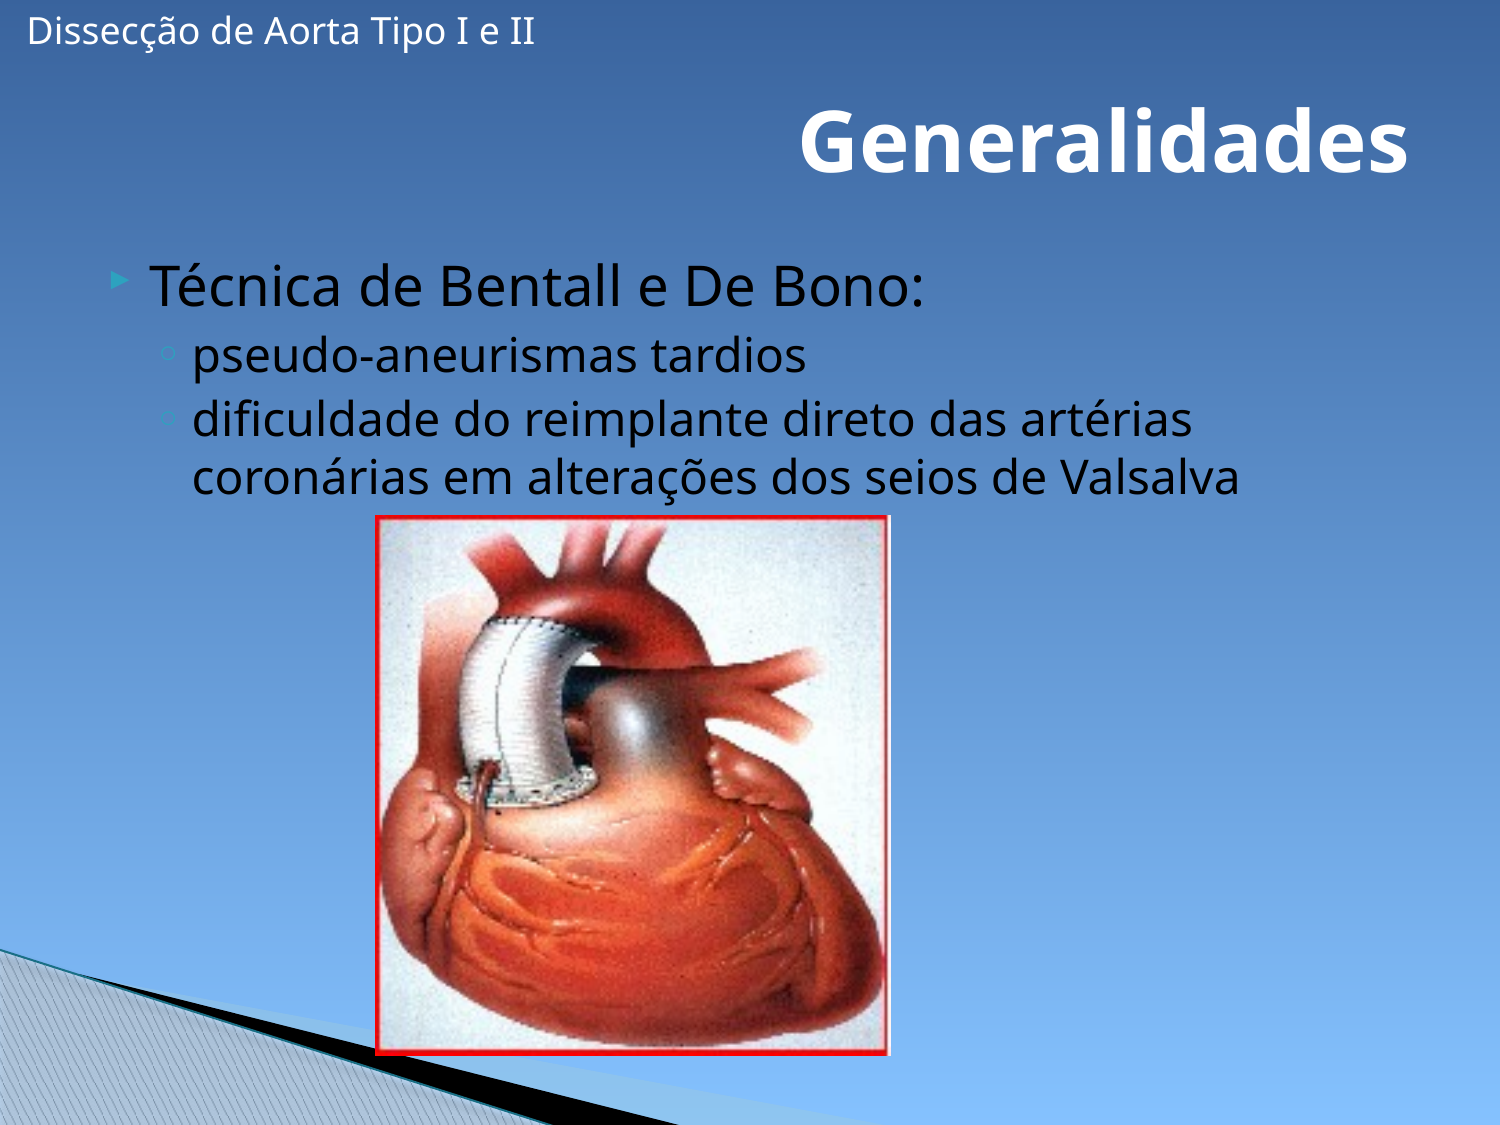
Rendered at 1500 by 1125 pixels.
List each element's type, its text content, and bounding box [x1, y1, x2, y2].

text_box Dissecção de Aorta Tipo I e II [11, 0, 586, 60]
picture [374, 515, 891, 1057]
title Generalidades [75, 45, 1425, 233]
list Técnica de Bentall e De Bono: pseudo-aneurismas tardios dificuldade do reimplante direto das artérias coronárias em alterações dos seios de Valsalva [75, 243, 1425, 986]
